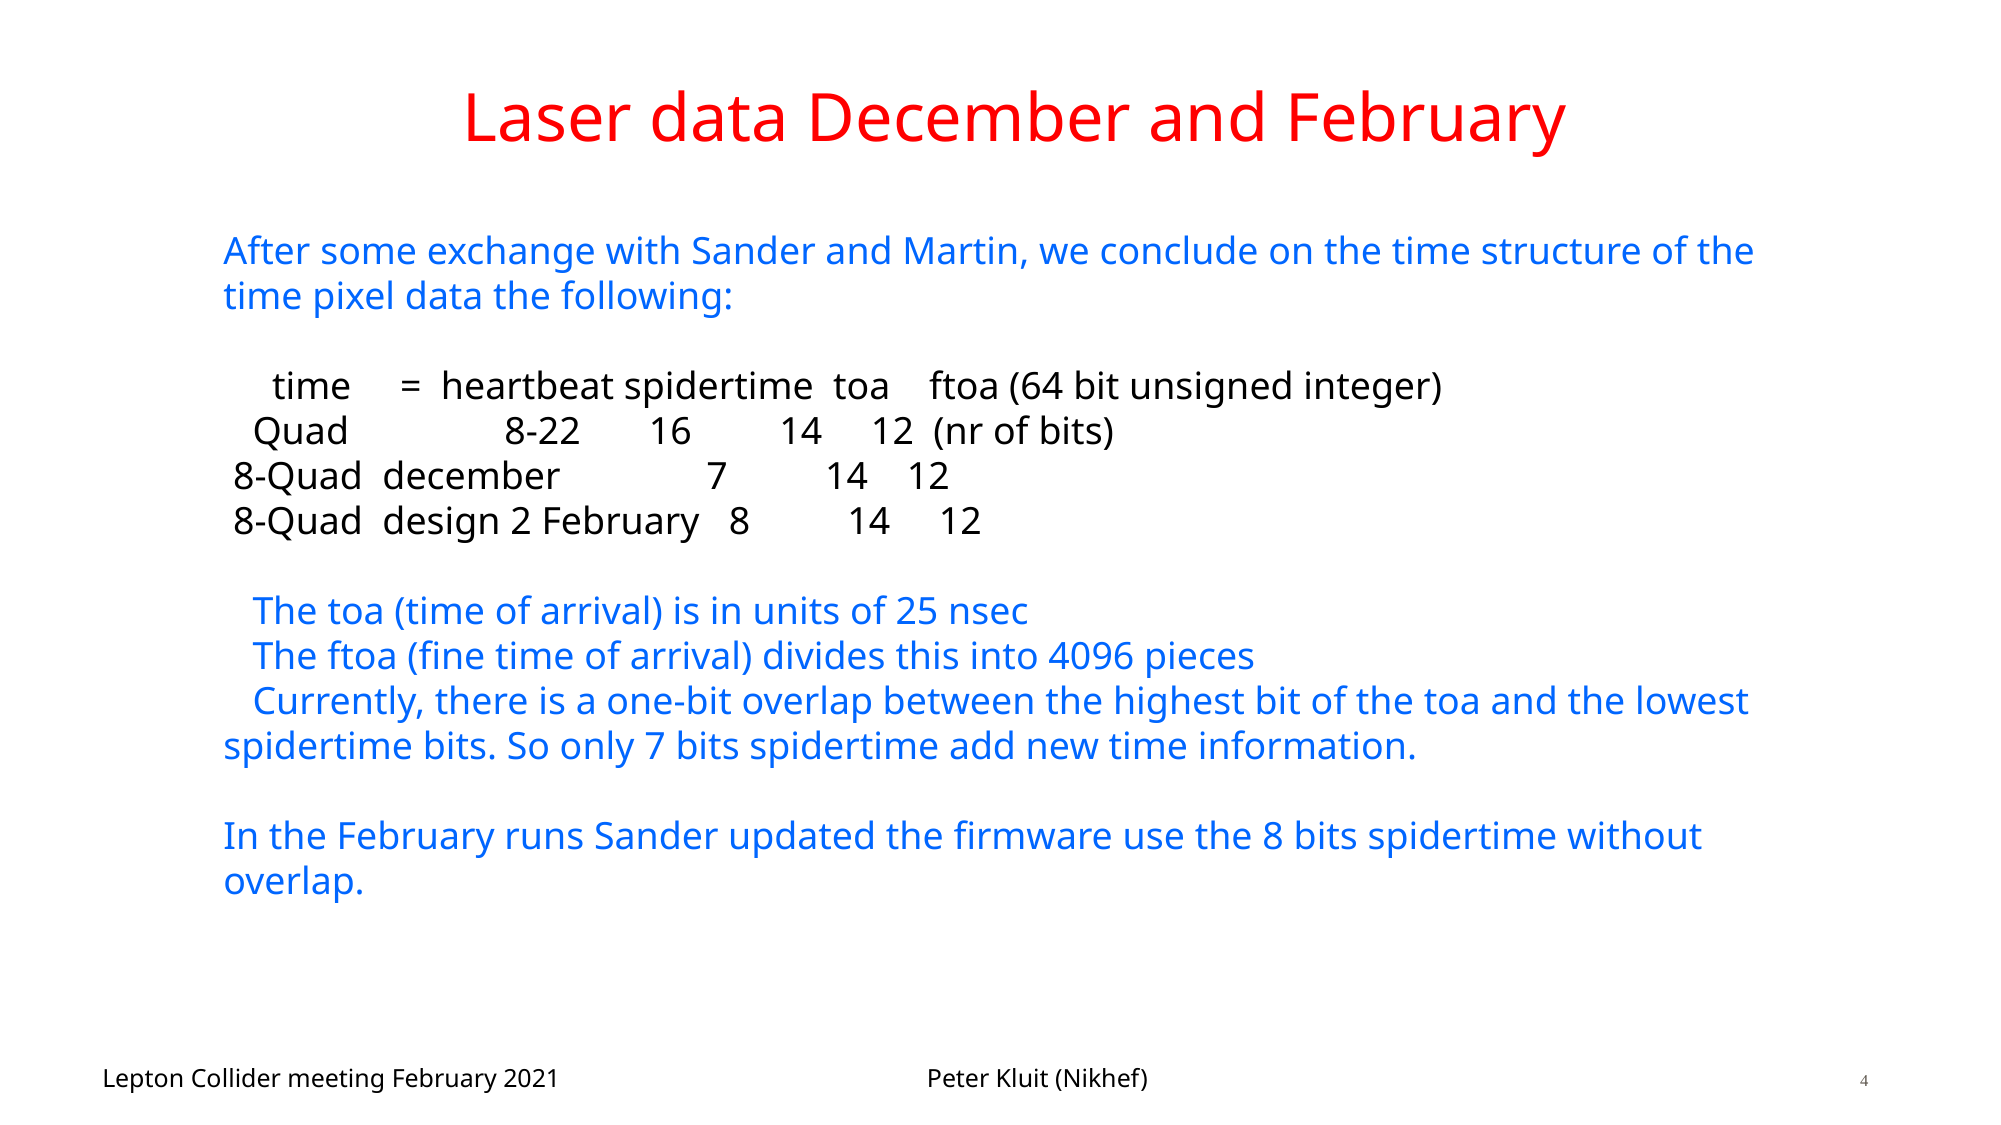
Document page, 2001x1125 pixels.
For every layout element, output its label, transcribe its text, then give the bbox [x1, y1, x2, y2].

text_box After some exchange with Sander and Martin, we conclude on the time structure of the time pixel data the following: time = heartbeat spidertime toa ftoa (64 bit unsigned integer) Quad 8-22 16 14 12 (nr of bits) 8-Quad december 7 14 12 8-Quad design 2 February 8 14 12 The toa (time of arrival) is in units of 25 nsec The ftoa (fine time of arrival) divides this into 4096 pieces Currently, there is a one-bit overlap between the highest bit of the toa and the lowest spidertime bits. So only 7 bits spidertime add new time information. In the February runs Sander updated the firmware use the 8 bits spidertime without overlap. [208, 219, 1792, 910]
title Laser data December and February [279, 30, 1768, 163]
